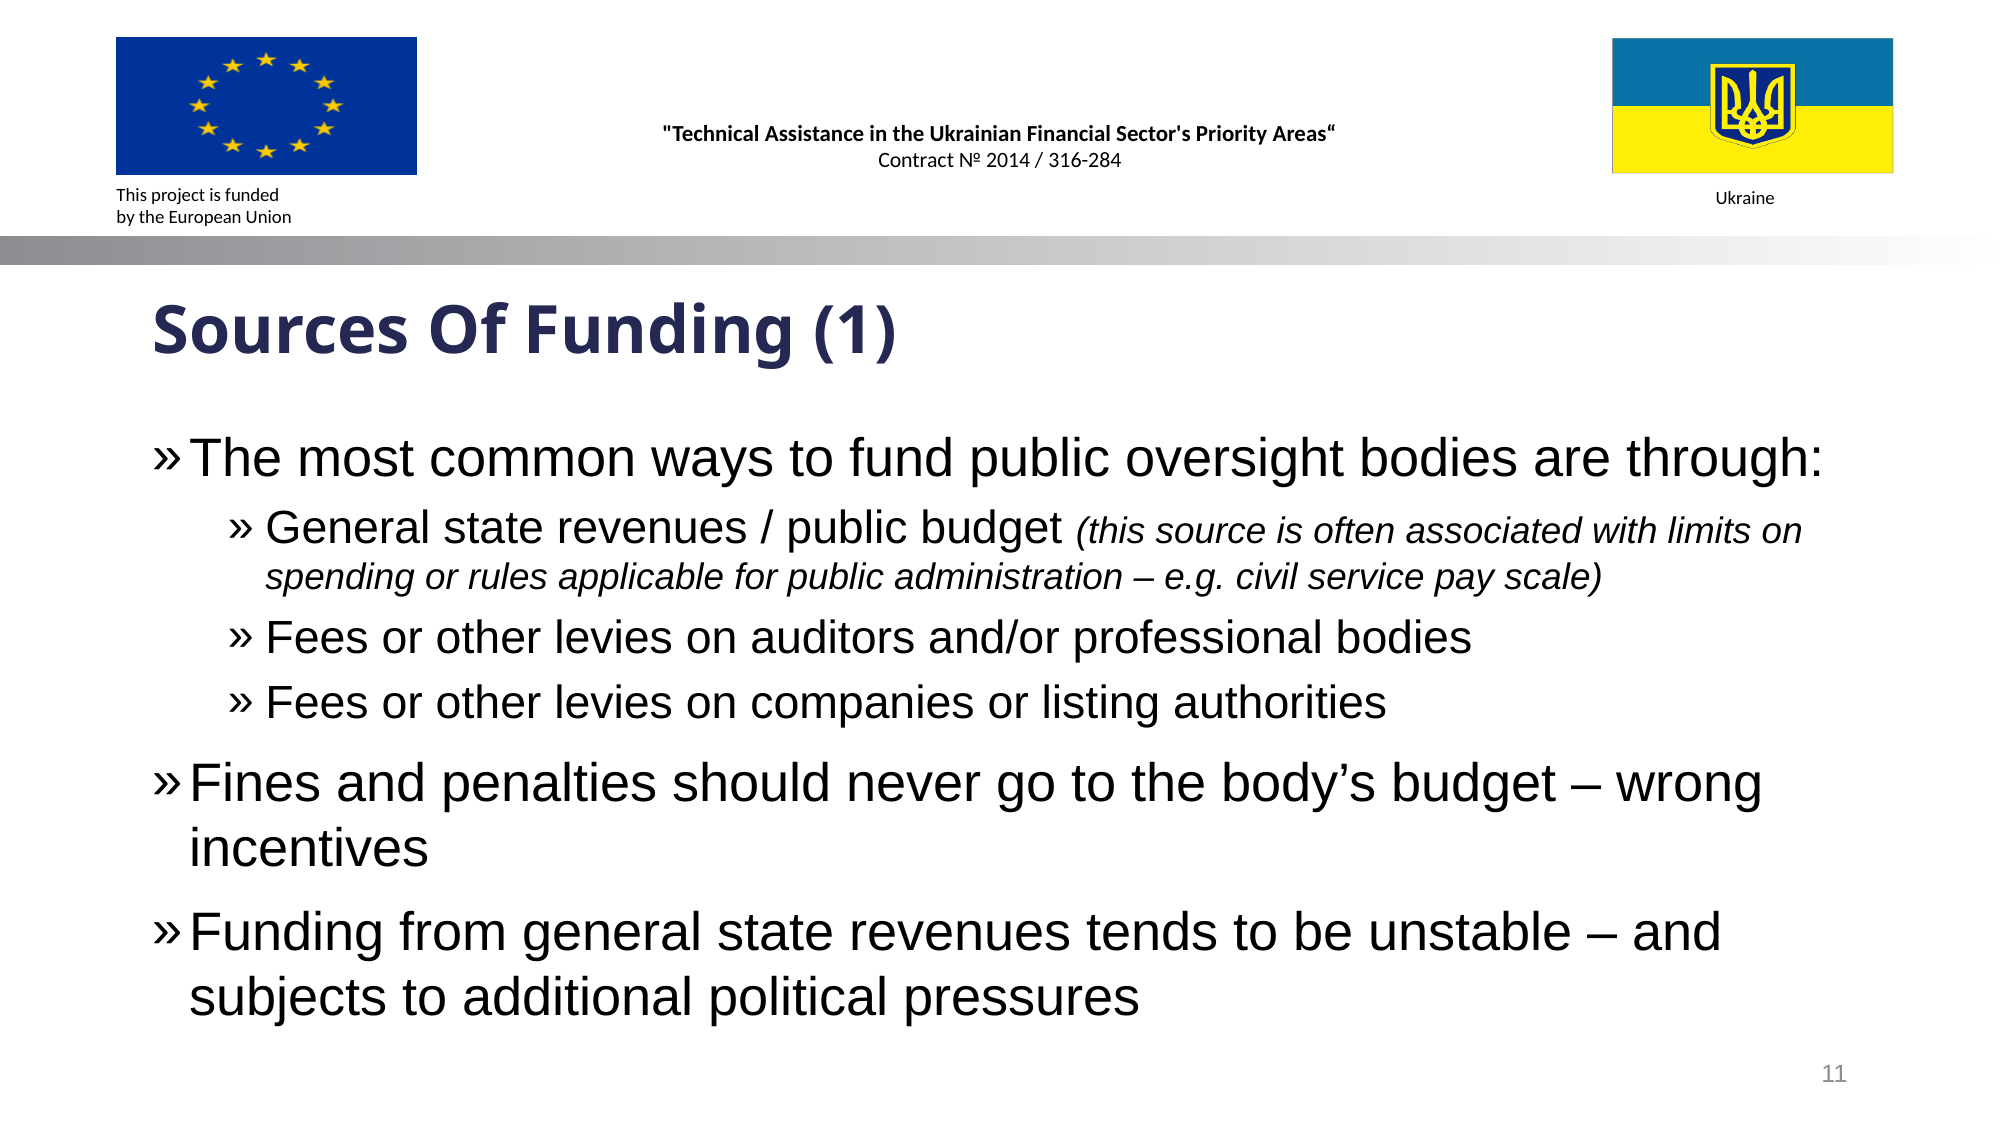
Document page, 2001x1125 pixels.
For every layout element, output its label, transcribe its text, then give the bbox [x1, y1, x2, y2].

picture [1611, 37, 1894, 174]
title Sources Of Funding (1) [137, 260, 1863, 404]
list The most common ways to fund public oversight bodies are through: General state revenues / public budget (this source is often associated with limits on spending or rules applicable for public administration – e.g. civil service pay scale) Fees or other levies on auditors and/or professional bodies Fees or other levies on companies or listing authorities Fines and penalties should never go to the body’s budget – wrong incentives Funding from general state revenues tends to be unstable – and subjects to additional political pressures [137, 415, 1863, 1043]
picture [116, 37, 417, 175]
